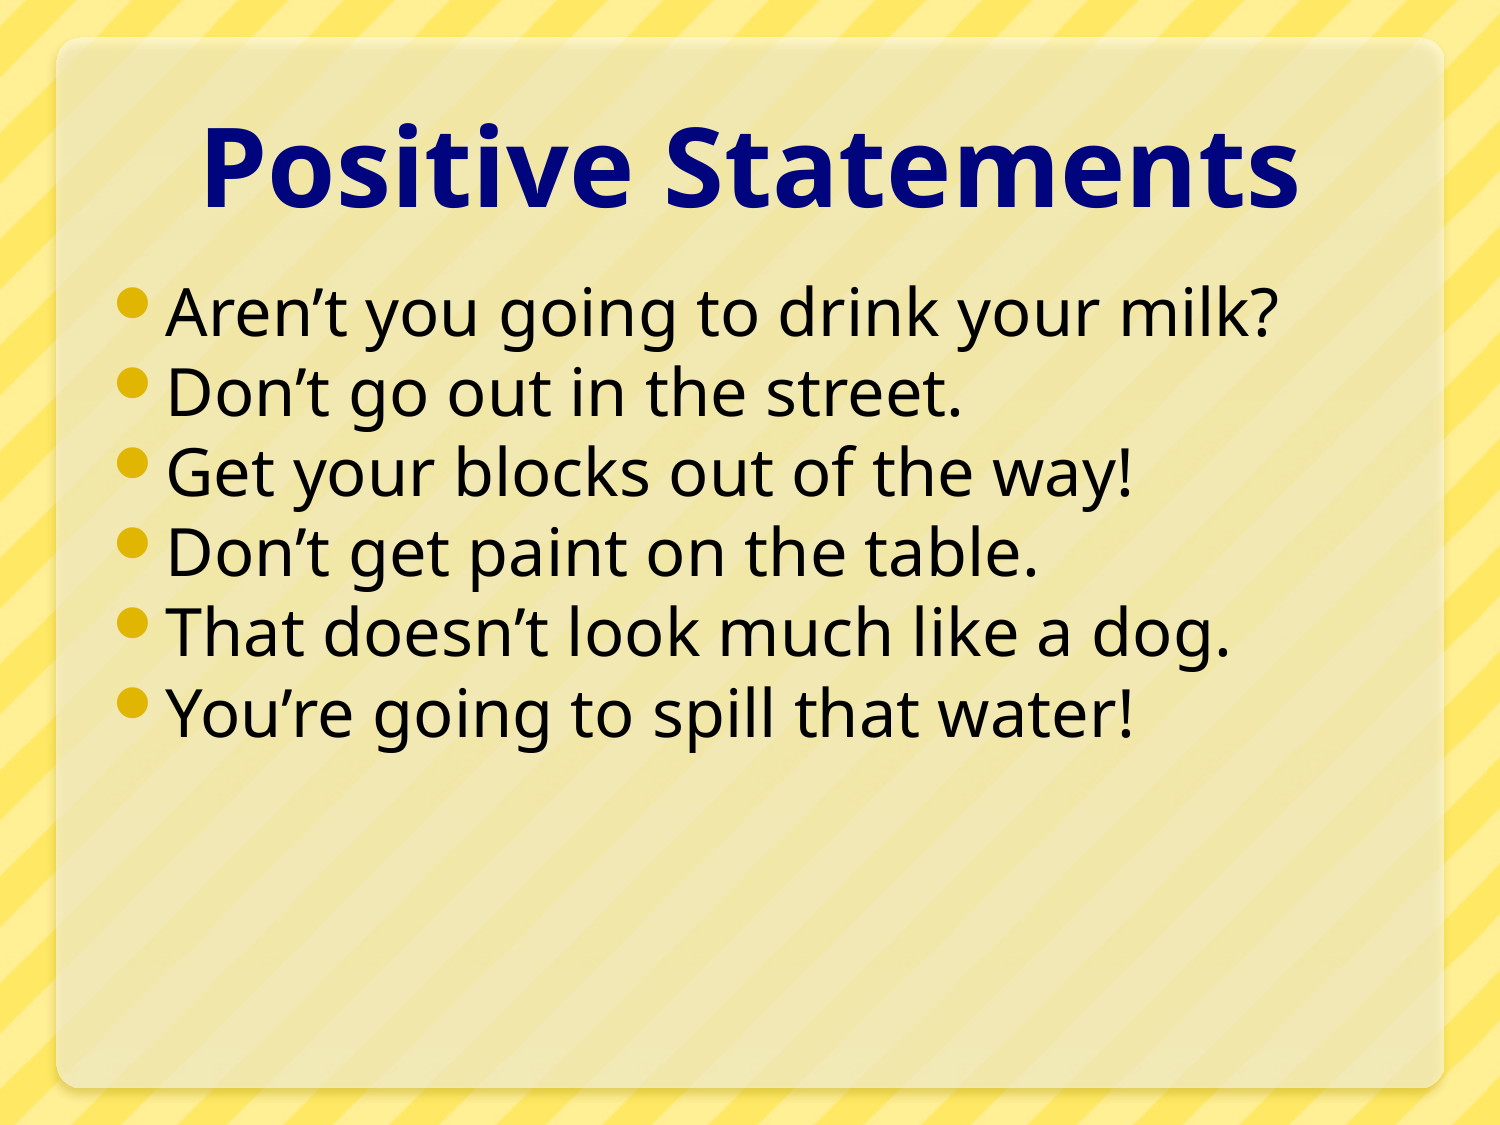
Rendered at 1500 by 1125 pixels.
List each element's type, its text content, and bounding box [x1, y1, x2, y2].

list Aren’t you going to drink your milk? Don’t go out in the street. Get your blocks out of the way! Don’t get paint on the table. That doesn’t look much like a dog. You’re going to spill that water! [75, 262, 1425, 1005]
title Positive Statements [75, 50, 1425, 238]
